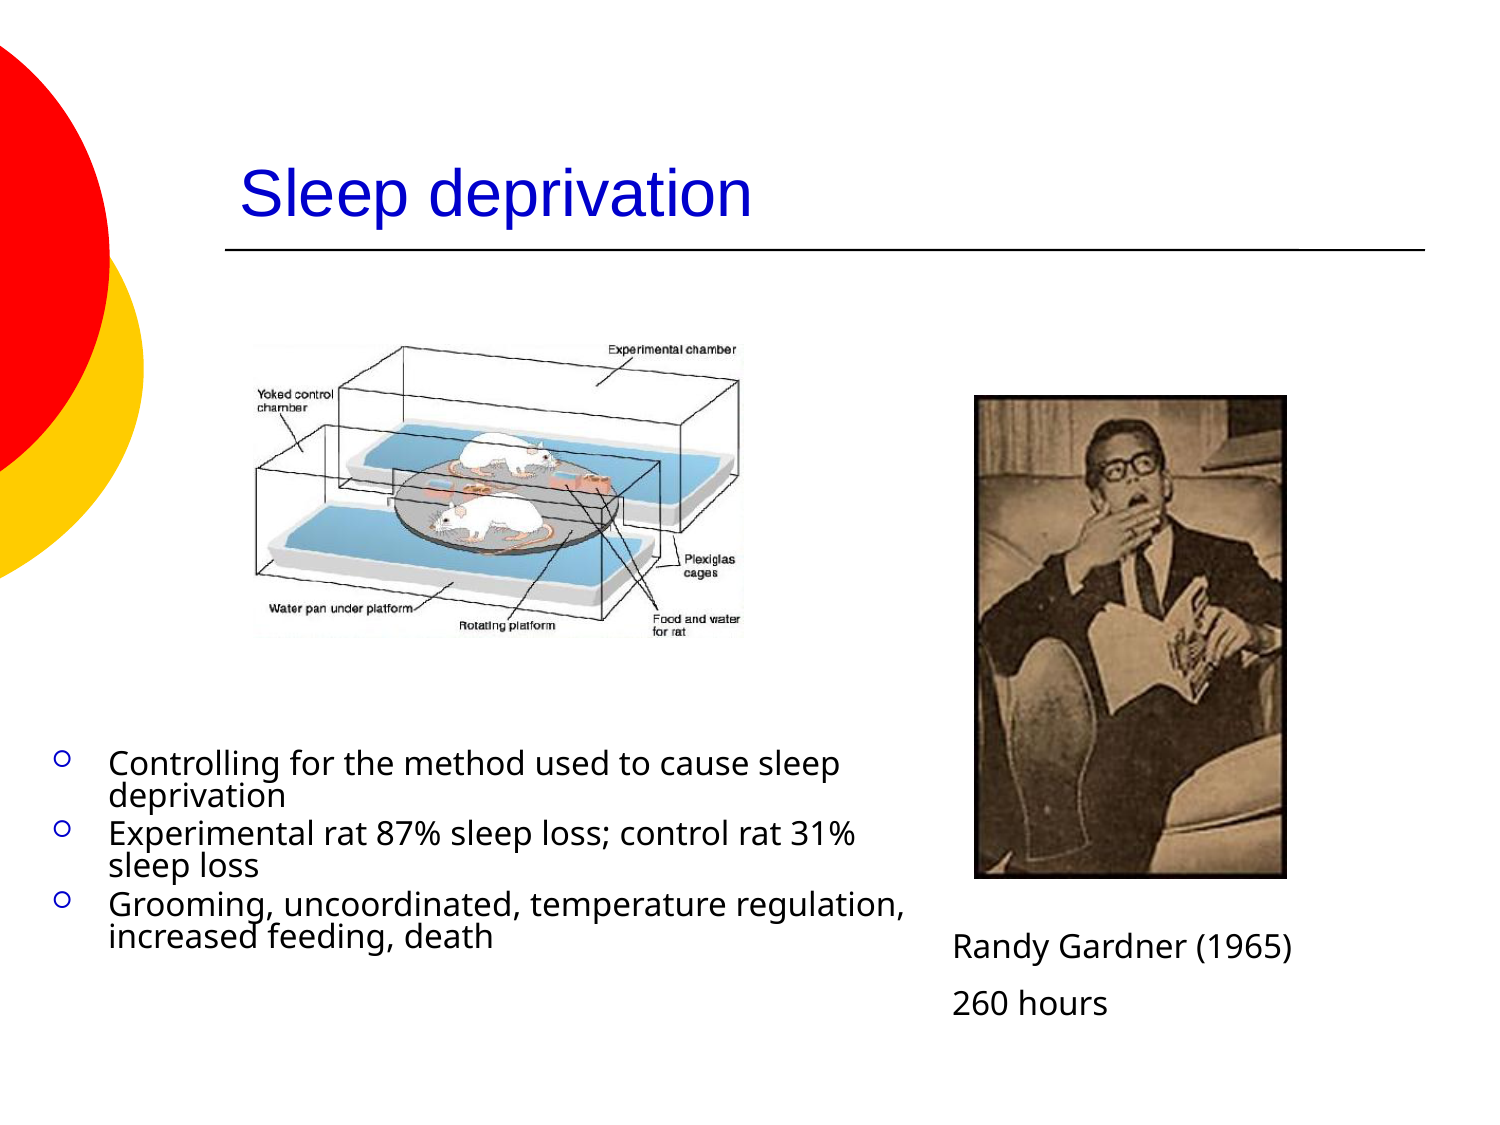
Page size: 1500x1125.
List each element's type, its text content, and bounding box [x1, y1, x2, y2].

title Sleep deprivation [224, 49, 1425, 238]
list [191, 327, 779, 666]
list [974, 395, 1288, 879]
text_box Randy Gardner (1965) 260 hours [937, 918, 1500, 1030]
text_box Controlling for the method used to cause sleep deprivation Experimental rat 87% sleep loss; control rat 31% sleep loss Grooming, uncoordinated, temperature regulation, increased feeding, death [37, 742, 936, 962]
